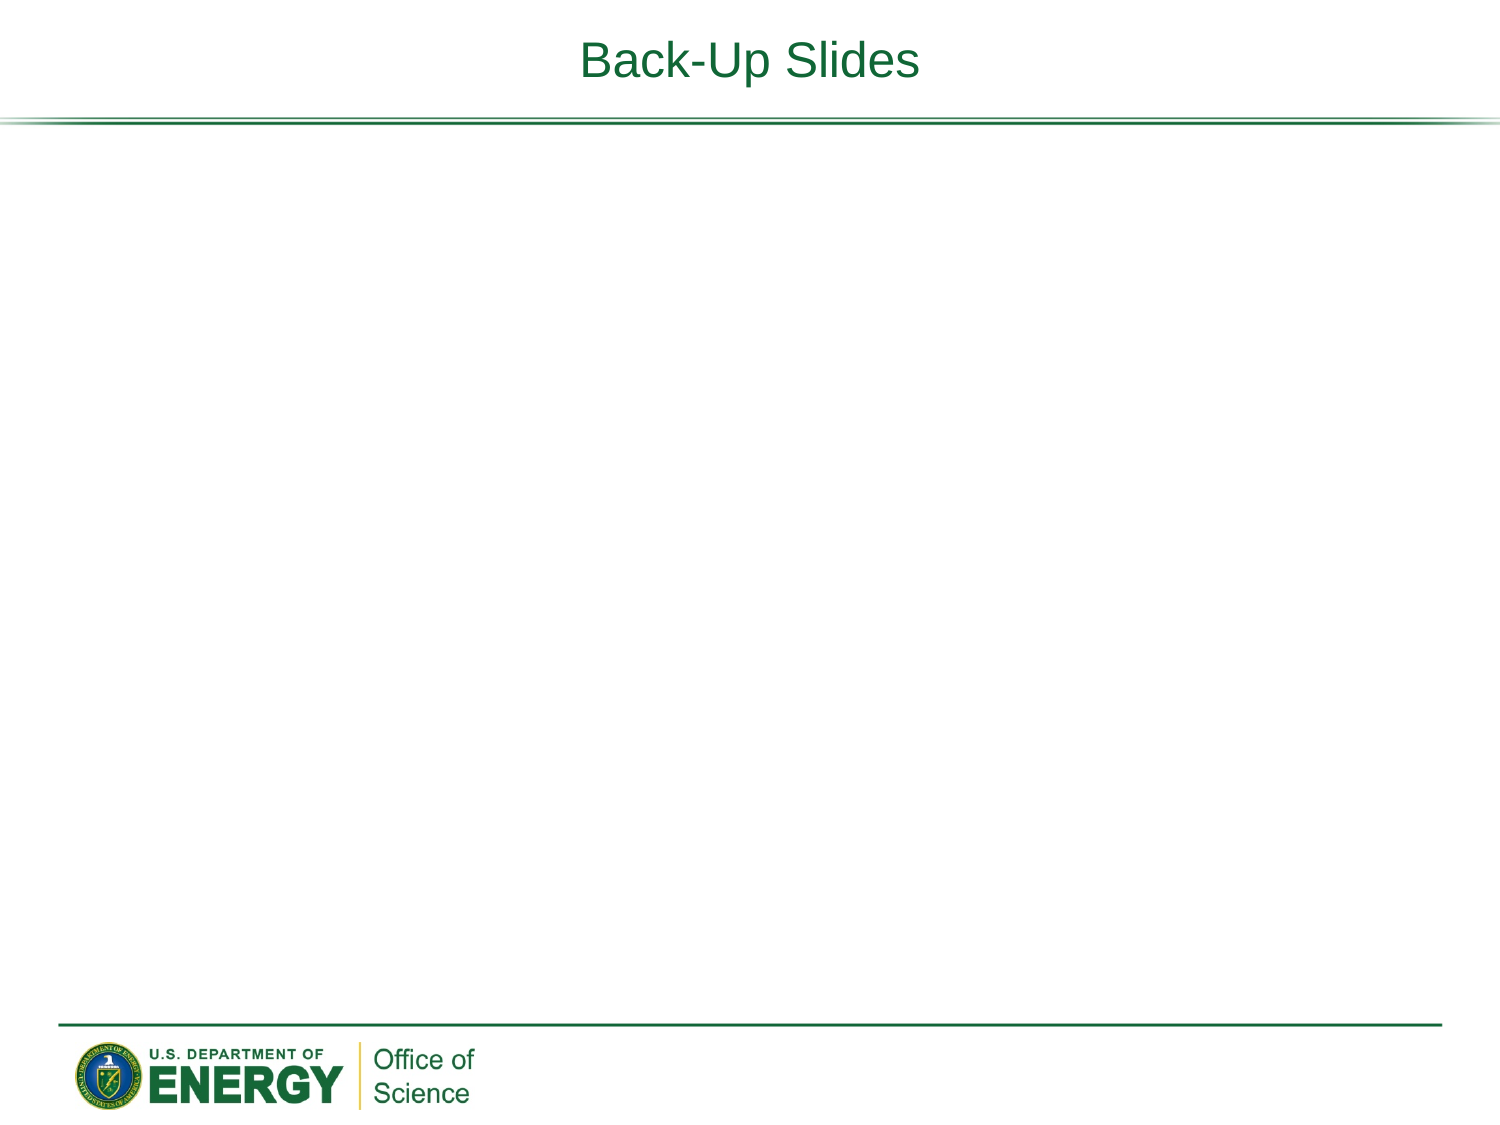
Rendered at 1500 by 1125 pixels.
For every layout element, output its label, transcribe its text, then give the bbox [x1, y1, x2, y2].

picture [0, 152, 1500, 1125]
title Back-Up Slides [0, 0, 1500, 152]
